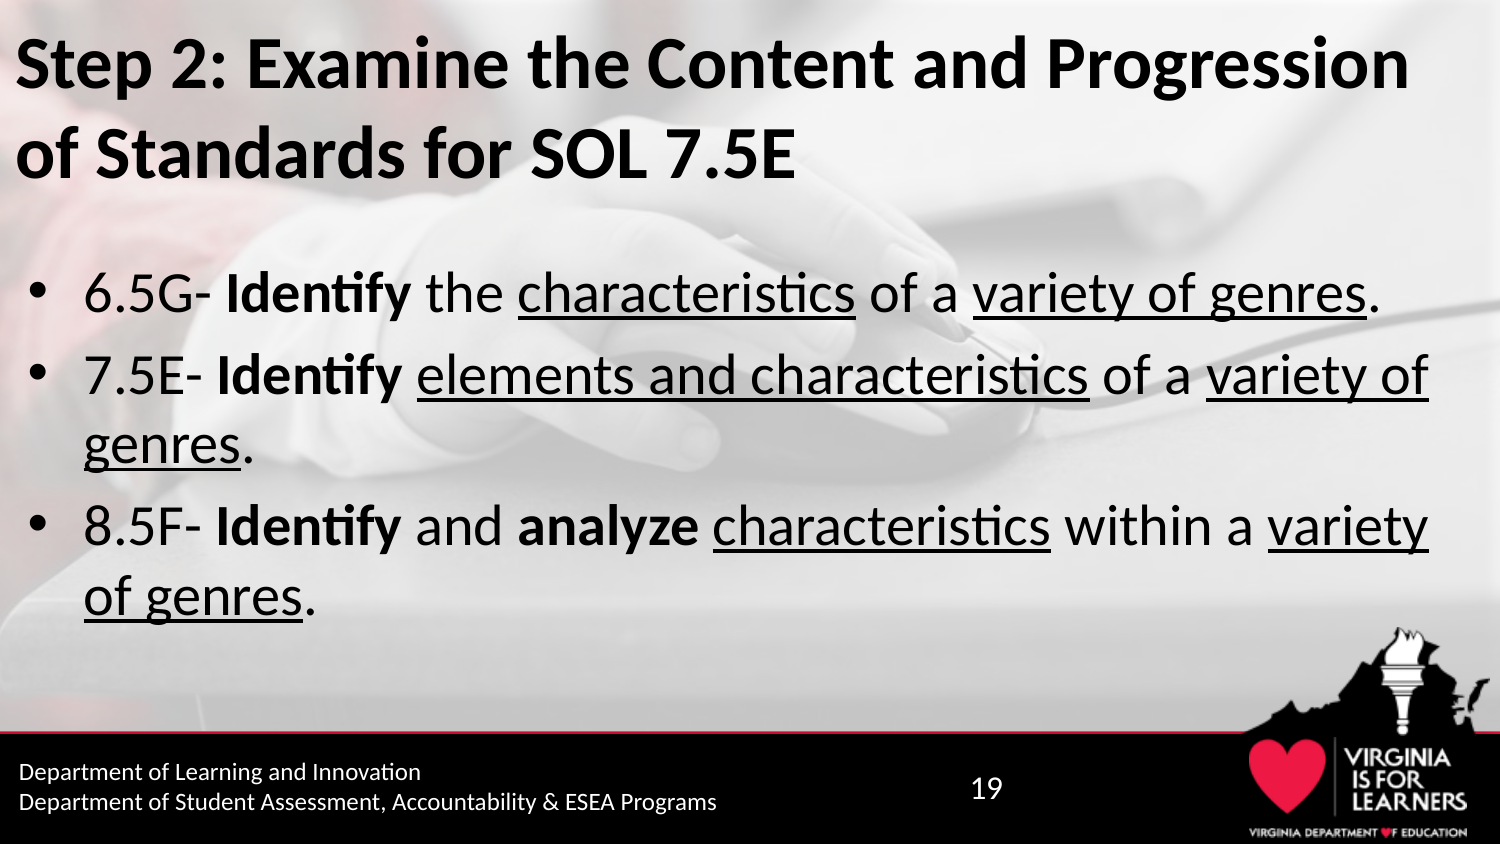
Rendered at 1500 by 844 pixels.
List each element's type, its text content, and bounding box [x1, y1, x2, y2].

picture [1240, 627, 1490, 736]
list 6.5G- Identify the characteristics of a variety of genres. 7.5E- Identify elements and characteristics of a variety of genres. 8.5F- Identify and analyze characteristics within a variety of genres. [12, 246, 1450, 735]
picture [1249, 737, 1467, 838]
title Step 2: Examine the Content and Progression of Standards for SOL 7.5E [0, 21, 1500, 185]
